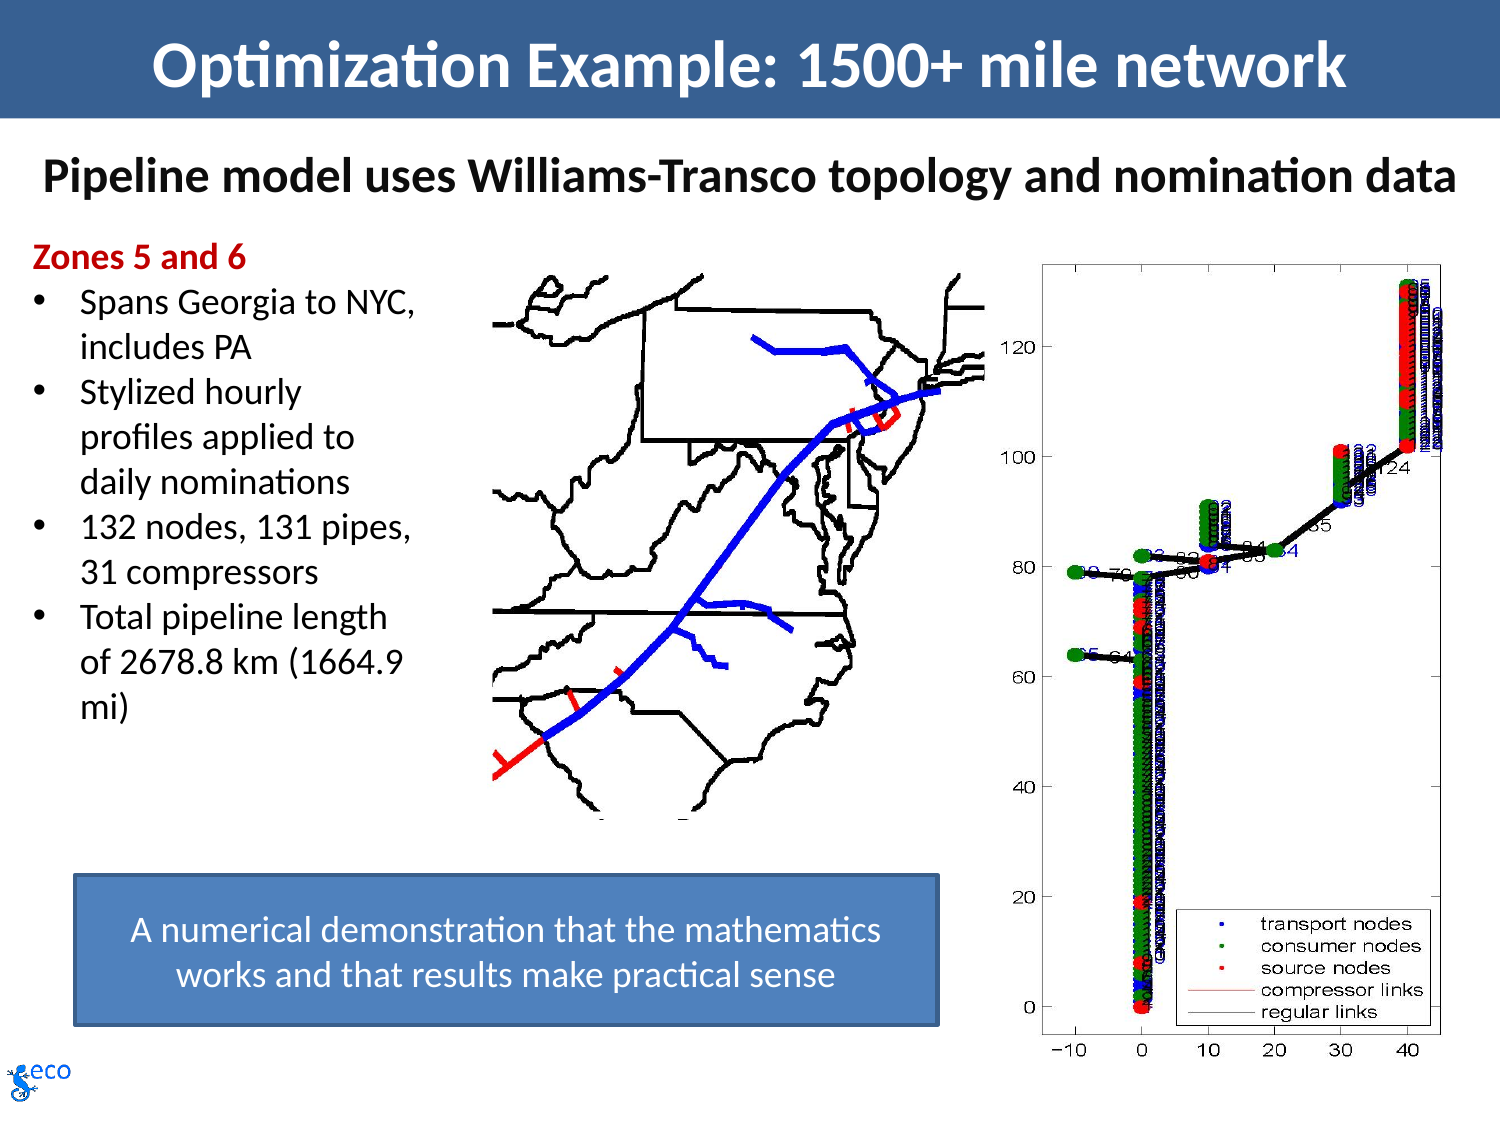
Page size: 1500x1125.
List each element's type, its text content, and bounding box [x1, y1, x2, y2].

text_box Zones 5 and 6 Spans Georgia to NYC, includes PA Stylized hourly profiles applied to daily nominations 132 nodes, 131 pipes, 31 compressors Total pipeline length of 2678.8 km (1664.9 mi) [18, 224, 435, 735]
picture [487, 224, 1489, 1089]
title Optimization Example: 1500+ mile network [12, 10, 1489, 111]
text_box A numerical demonstration that the mathematics works and that results make practical sense [73, 873, 940, 1027]
picture [7, 1042, 89, 1104]
text_box Pipeline model uses Williams-Transco topology and nomination data [0, 138, 1500, 206]
